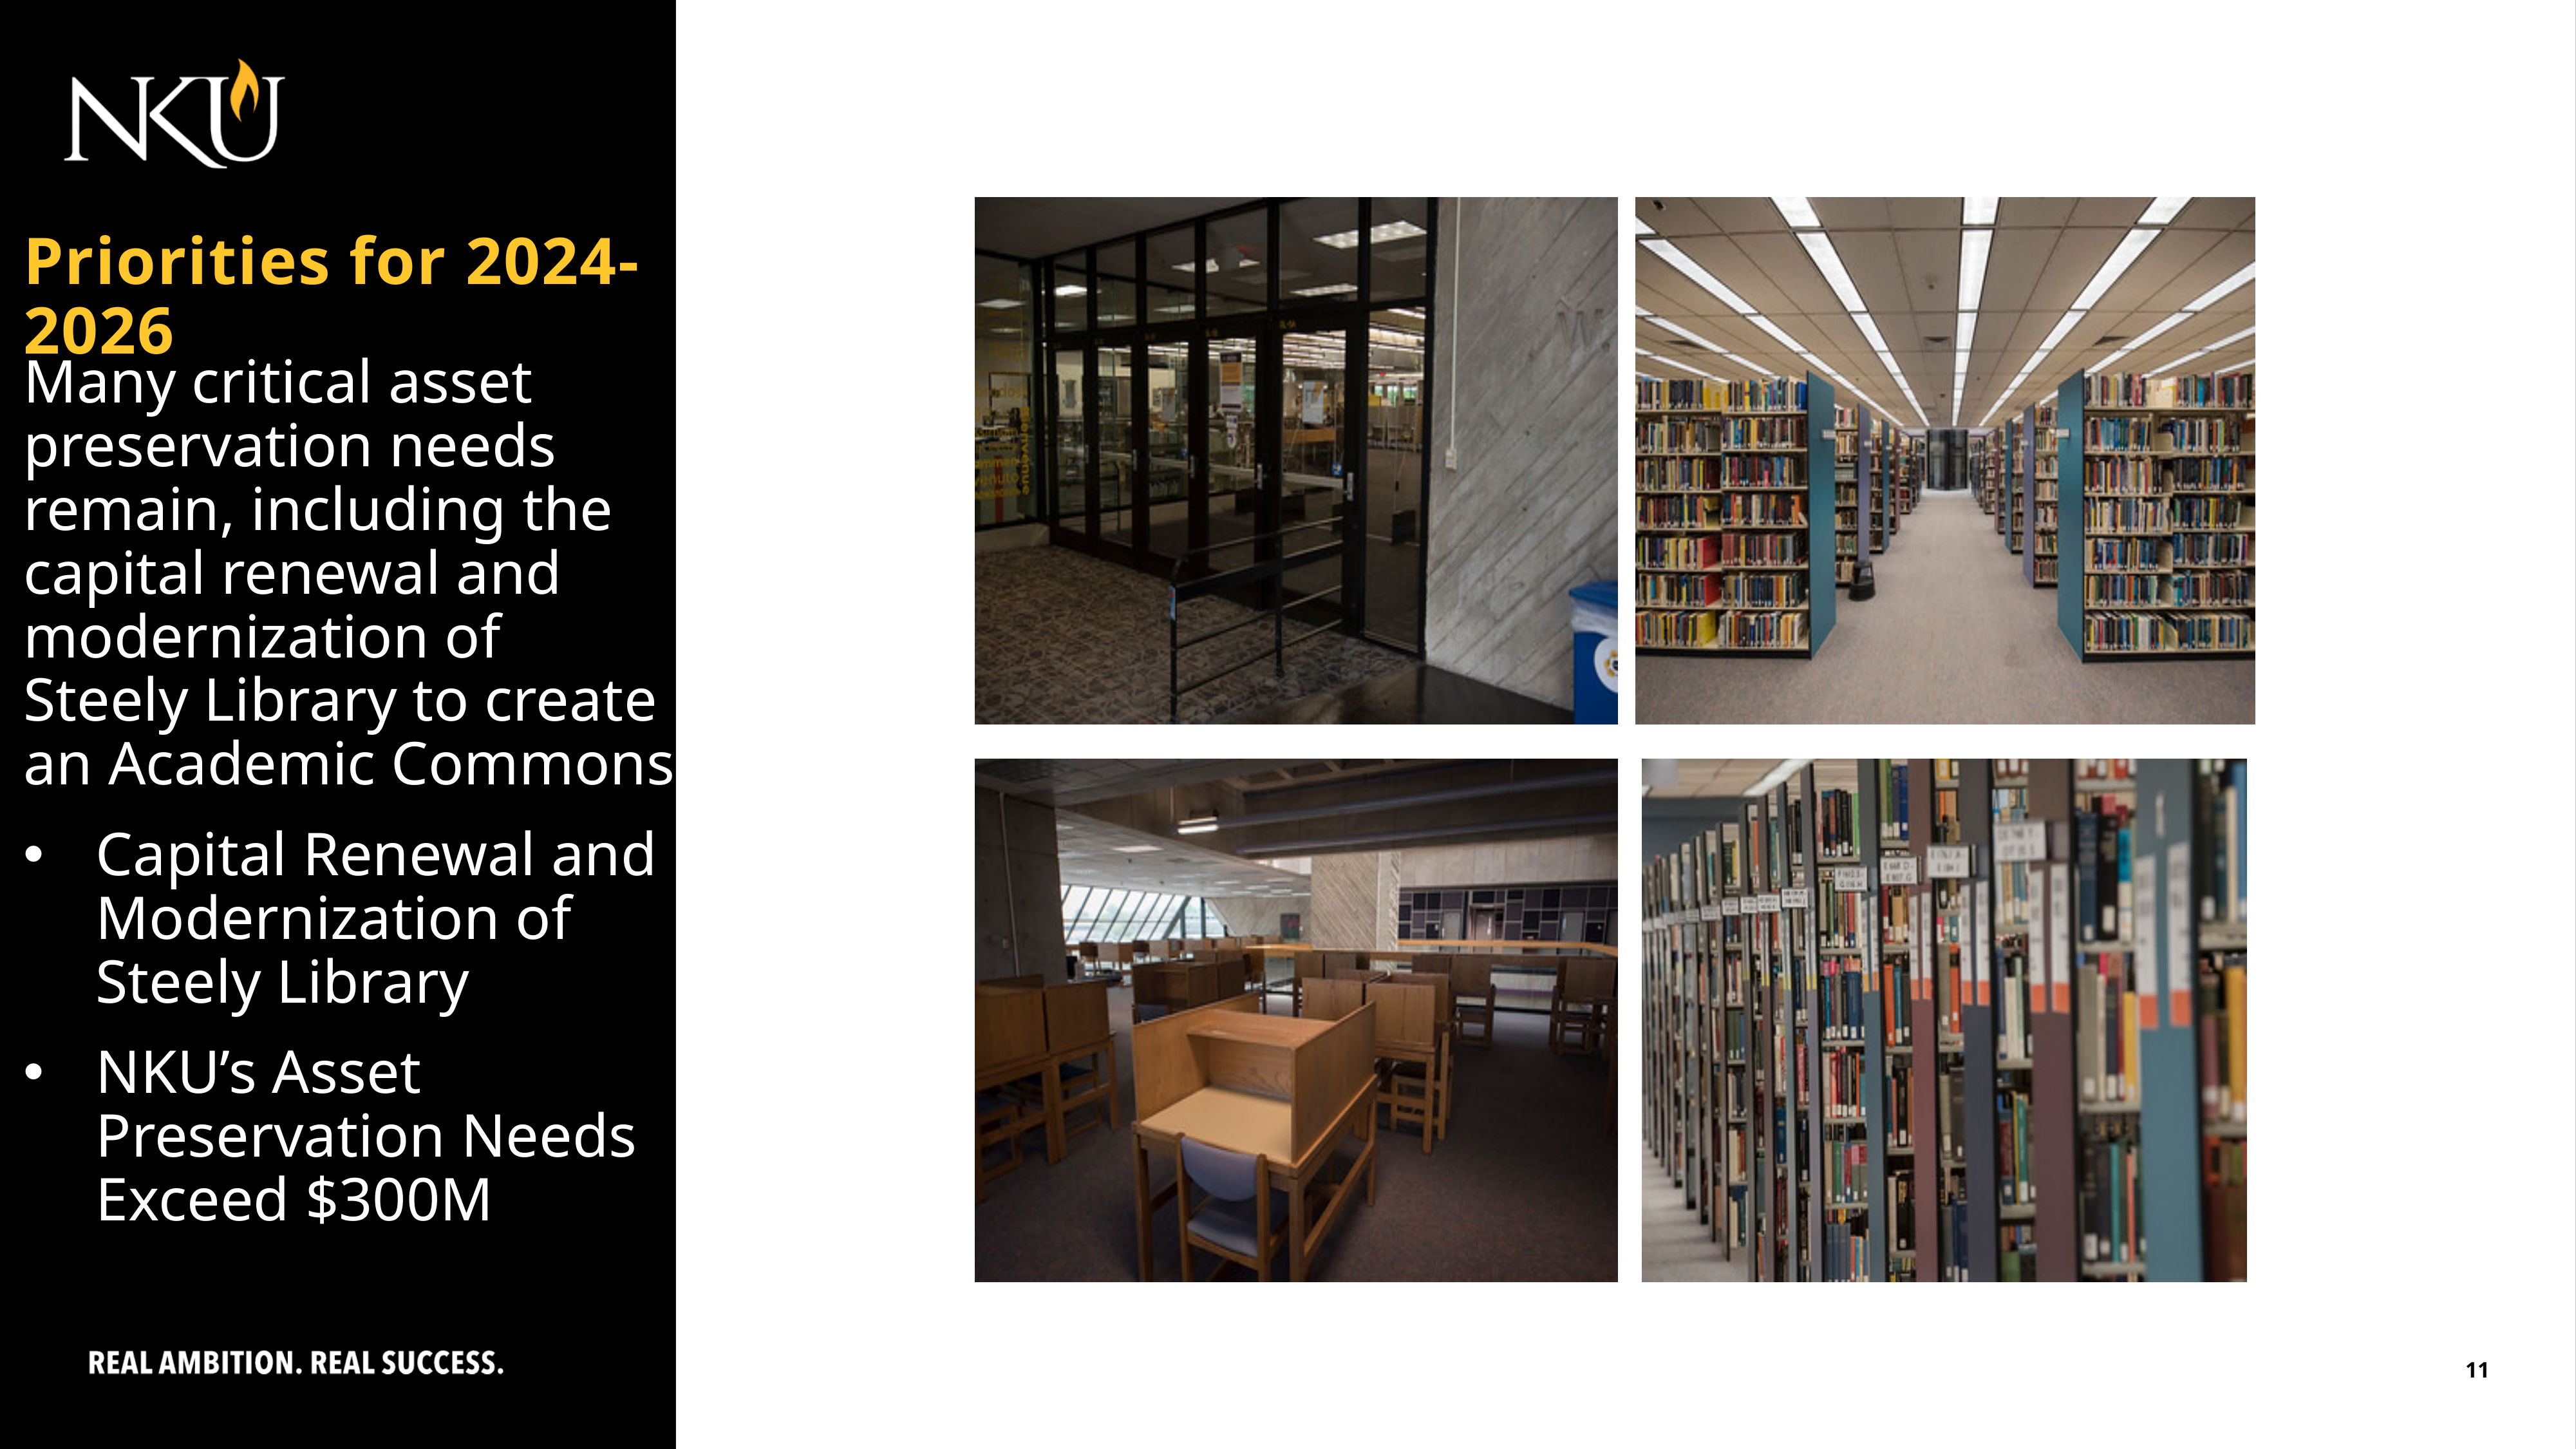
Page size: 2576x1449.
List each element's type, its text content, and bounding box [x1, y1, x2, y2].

list Many critical asset preservation needs remain, including the capital renewal and modernization of Steely Library to create an Academic Commons Capital Renewal and Modernization of Steely Library NKU’s Asset Preservation Needs Exceed $300M [14, 346, 688, 1269]
picture [1635, 197, 2255, 724]
picture [76, 1350, 517, 1374]
picture [975, 759, 1618, 1283]
picture [1642, 759, 2247, 1283]
picture [975, 197, 1618, 724]
text_box Priorities for 2024-2026 [14, 224, 674, 319]
